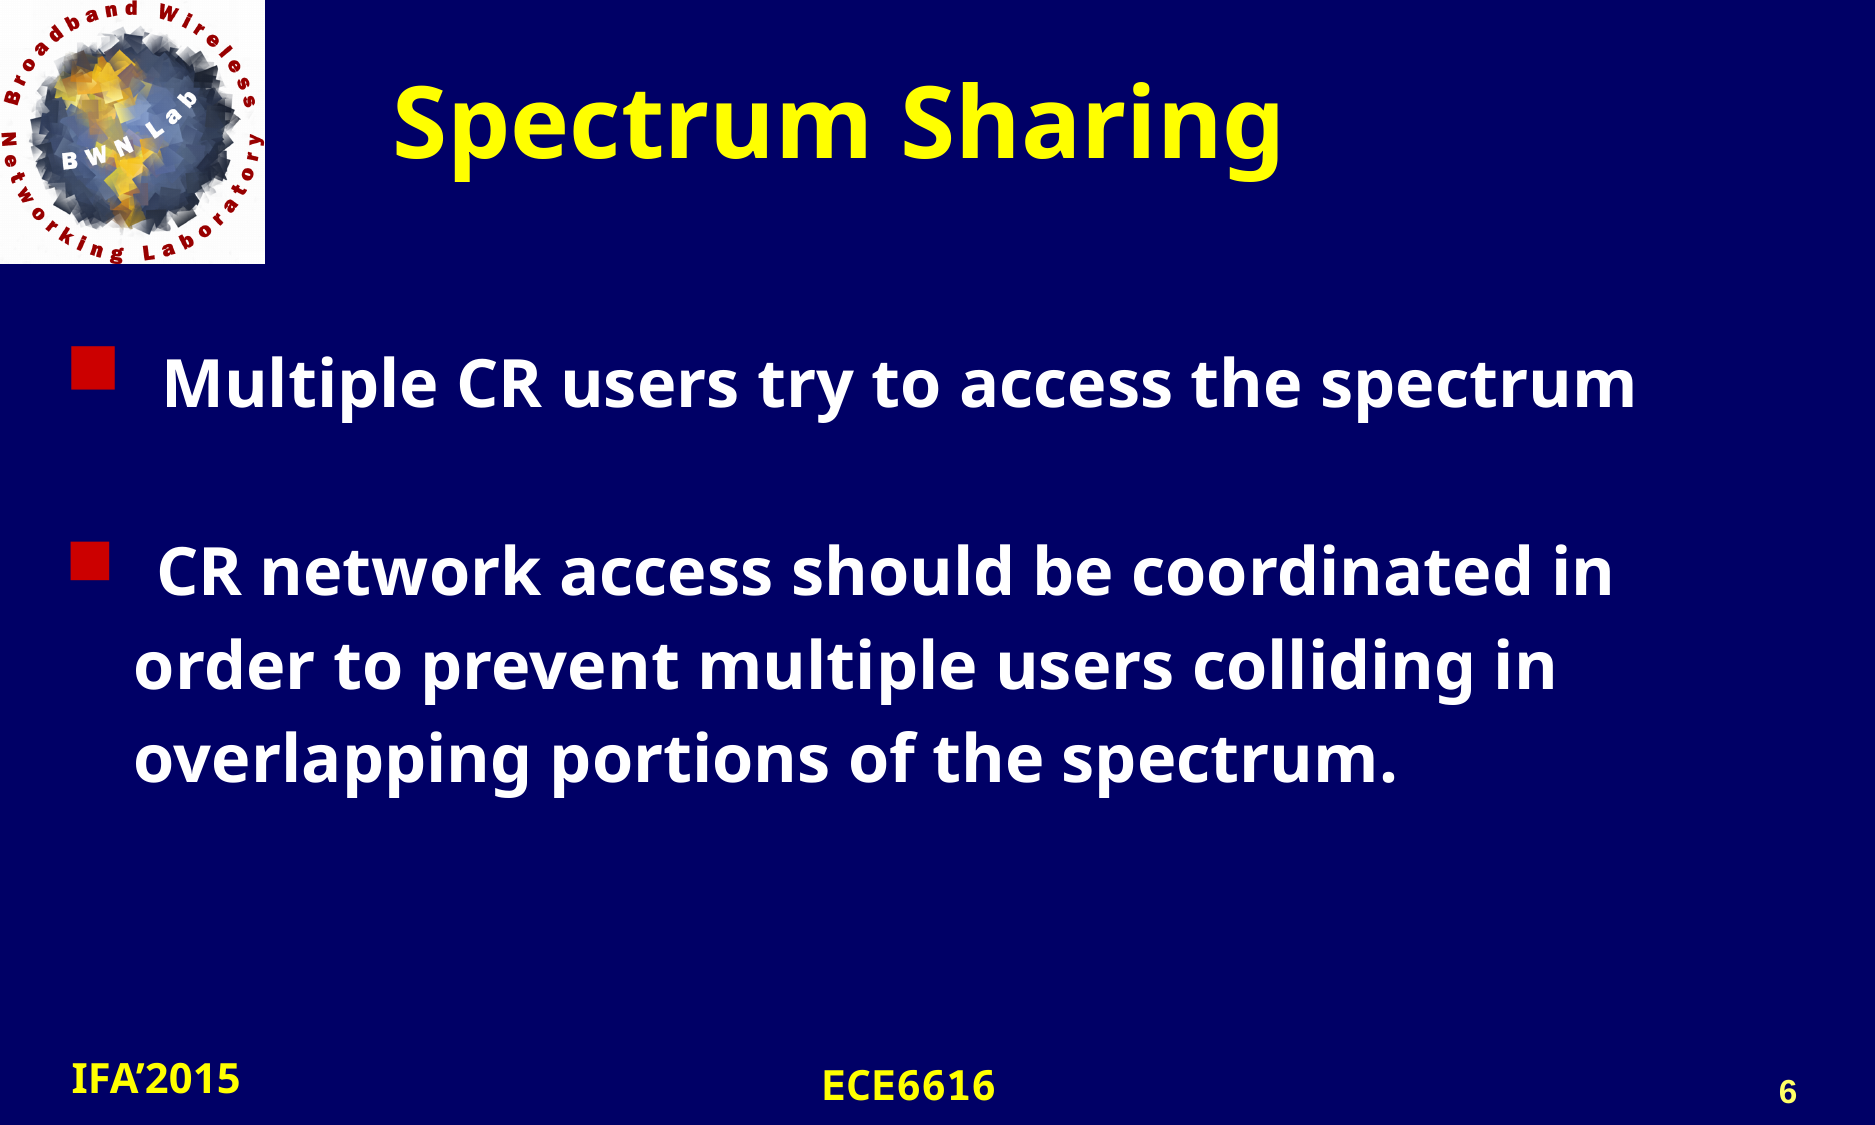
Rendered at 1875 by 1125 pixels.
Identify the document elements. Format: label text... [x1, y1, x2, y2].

picture [0, 0, 265, 264]
title Spectrum Sharing [377, 24, 1719, 213]
slide_number 6 [1687, 1062, 1813, 1113]
list Multiple CR users try to access the spectrum CR network access should be coordinated in order to prevent multiple users colliding in overlapping portions of the spectrum. [49, 324, 1788, 1088]
